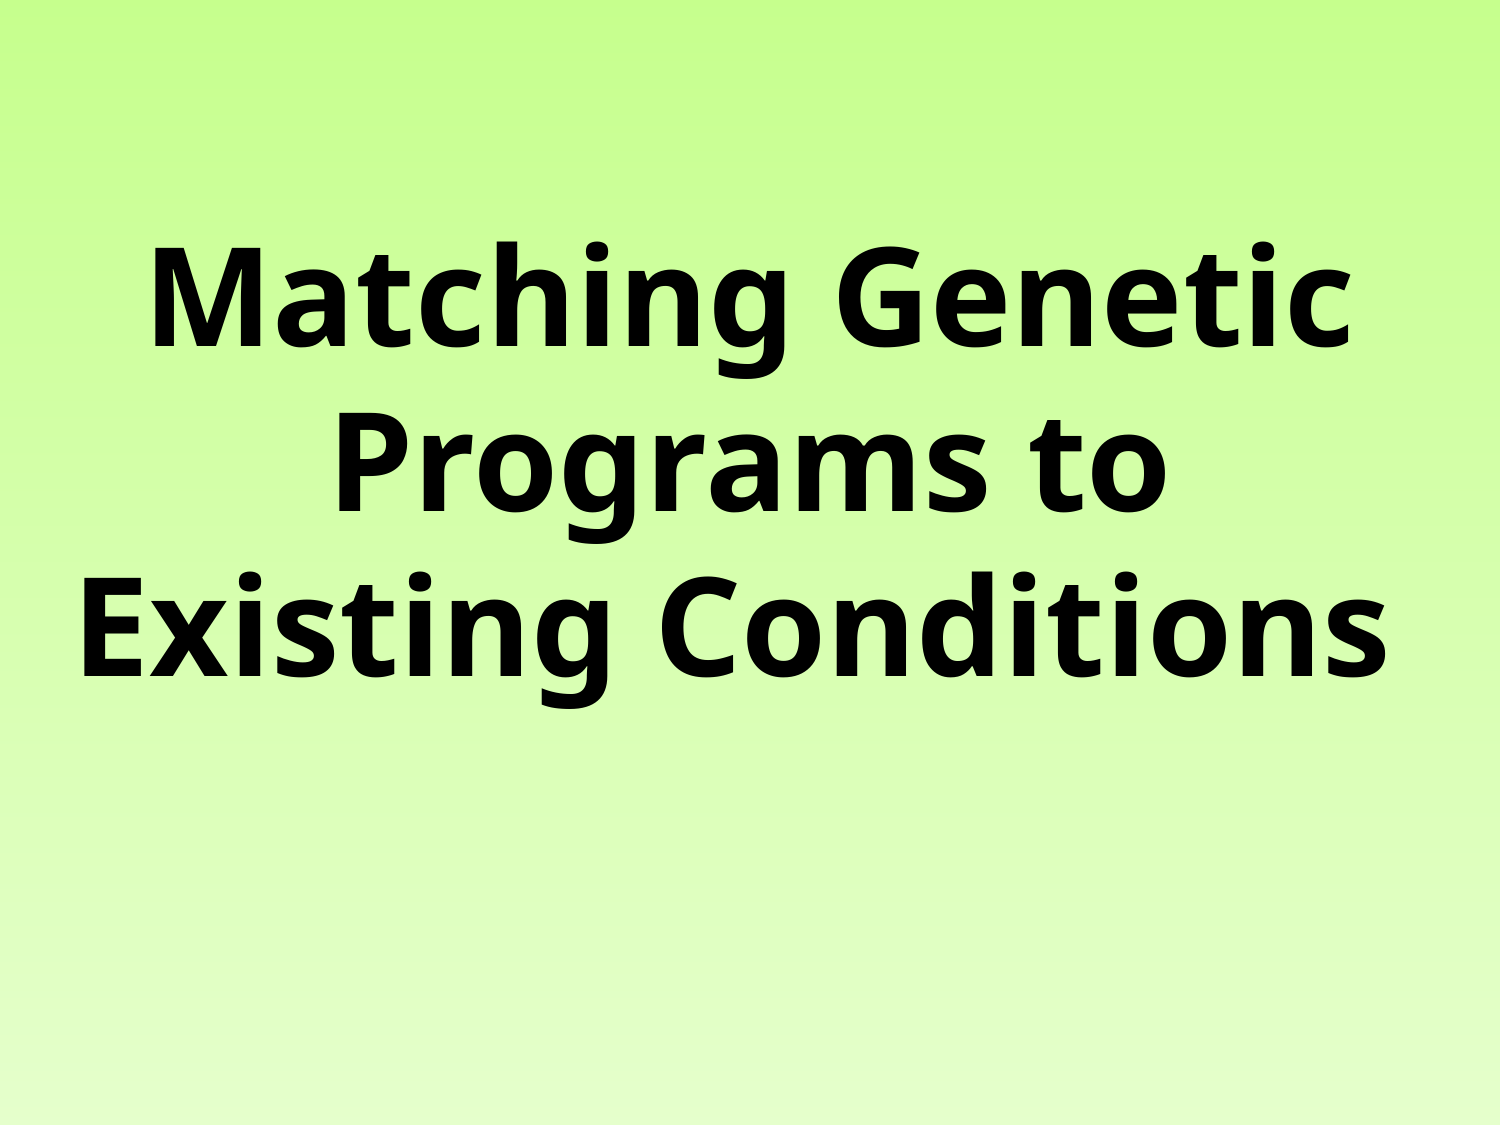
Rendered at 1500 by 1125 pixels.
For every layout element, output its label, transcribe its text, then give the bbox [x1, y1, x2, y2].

title Matching Genetic Programs to Existing Conditions [37, 174, 1463, 738]
